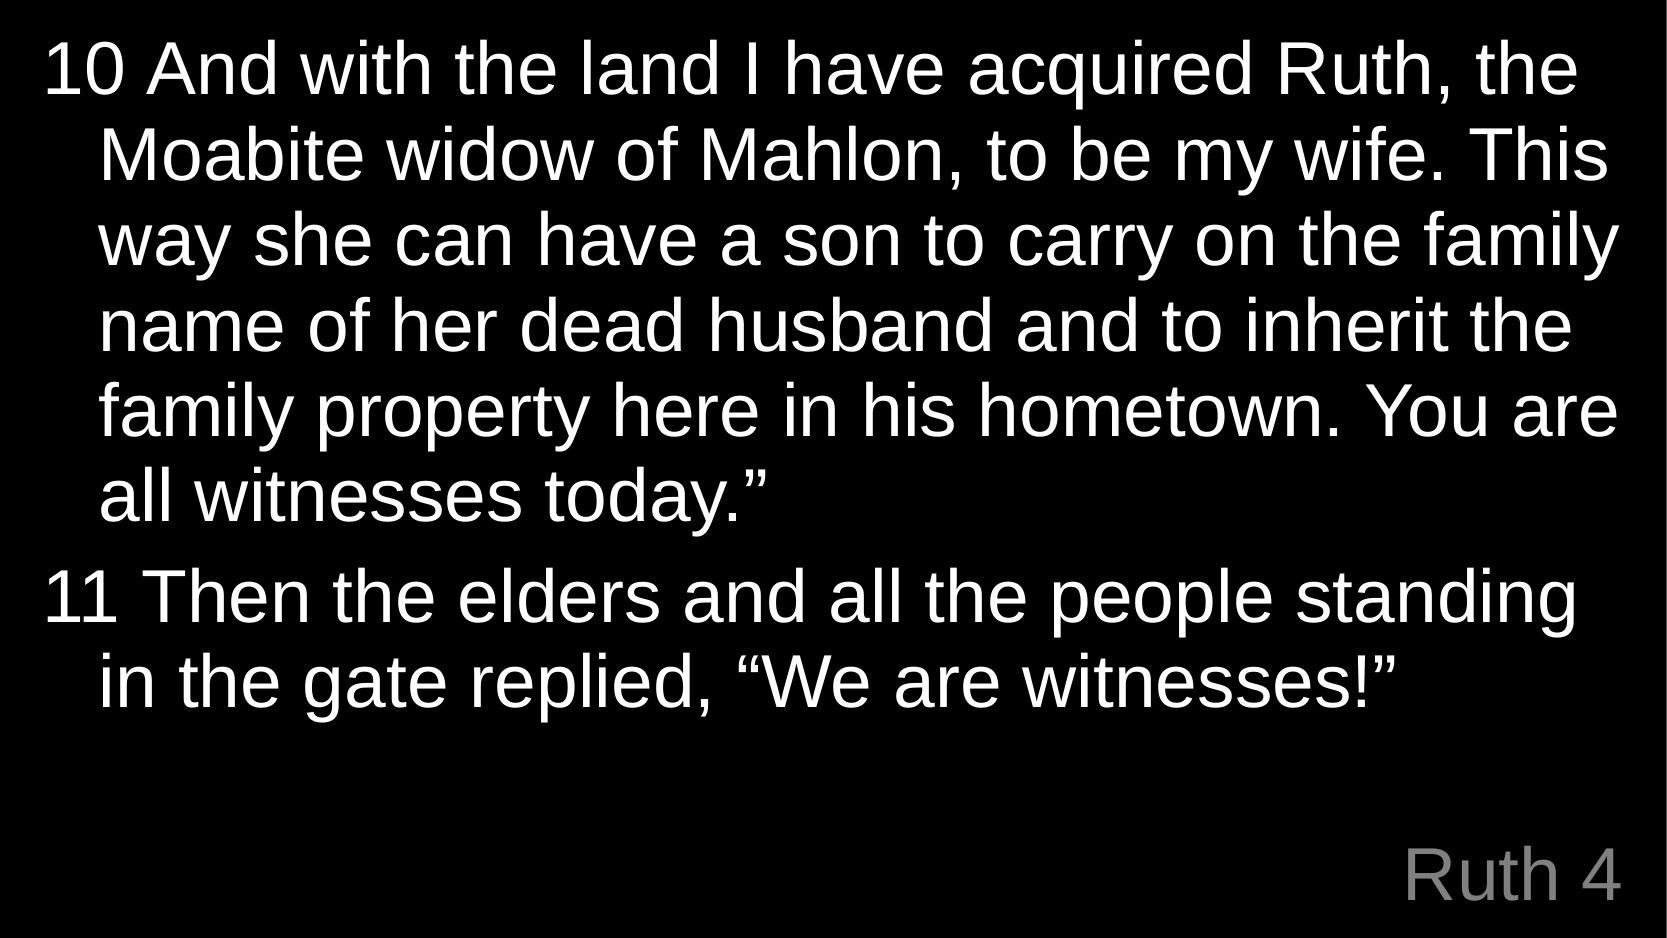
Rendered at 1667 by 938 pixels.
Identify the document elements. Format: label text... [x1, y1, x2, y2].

list 10 And with the land I have acquired Ruth, the Moabite widow of Mahlon, to be my wife. This way she can have a son to carry on the family name of her dead husband and to inherit the family property here in his hometown. You are all witnesses today.” 11 Then the elders and all the people standing in the gate replied, “We are witnesses!” [27, 18, 1640, 813]
title Ruth 4 [1058, 834, 1640, 923]
